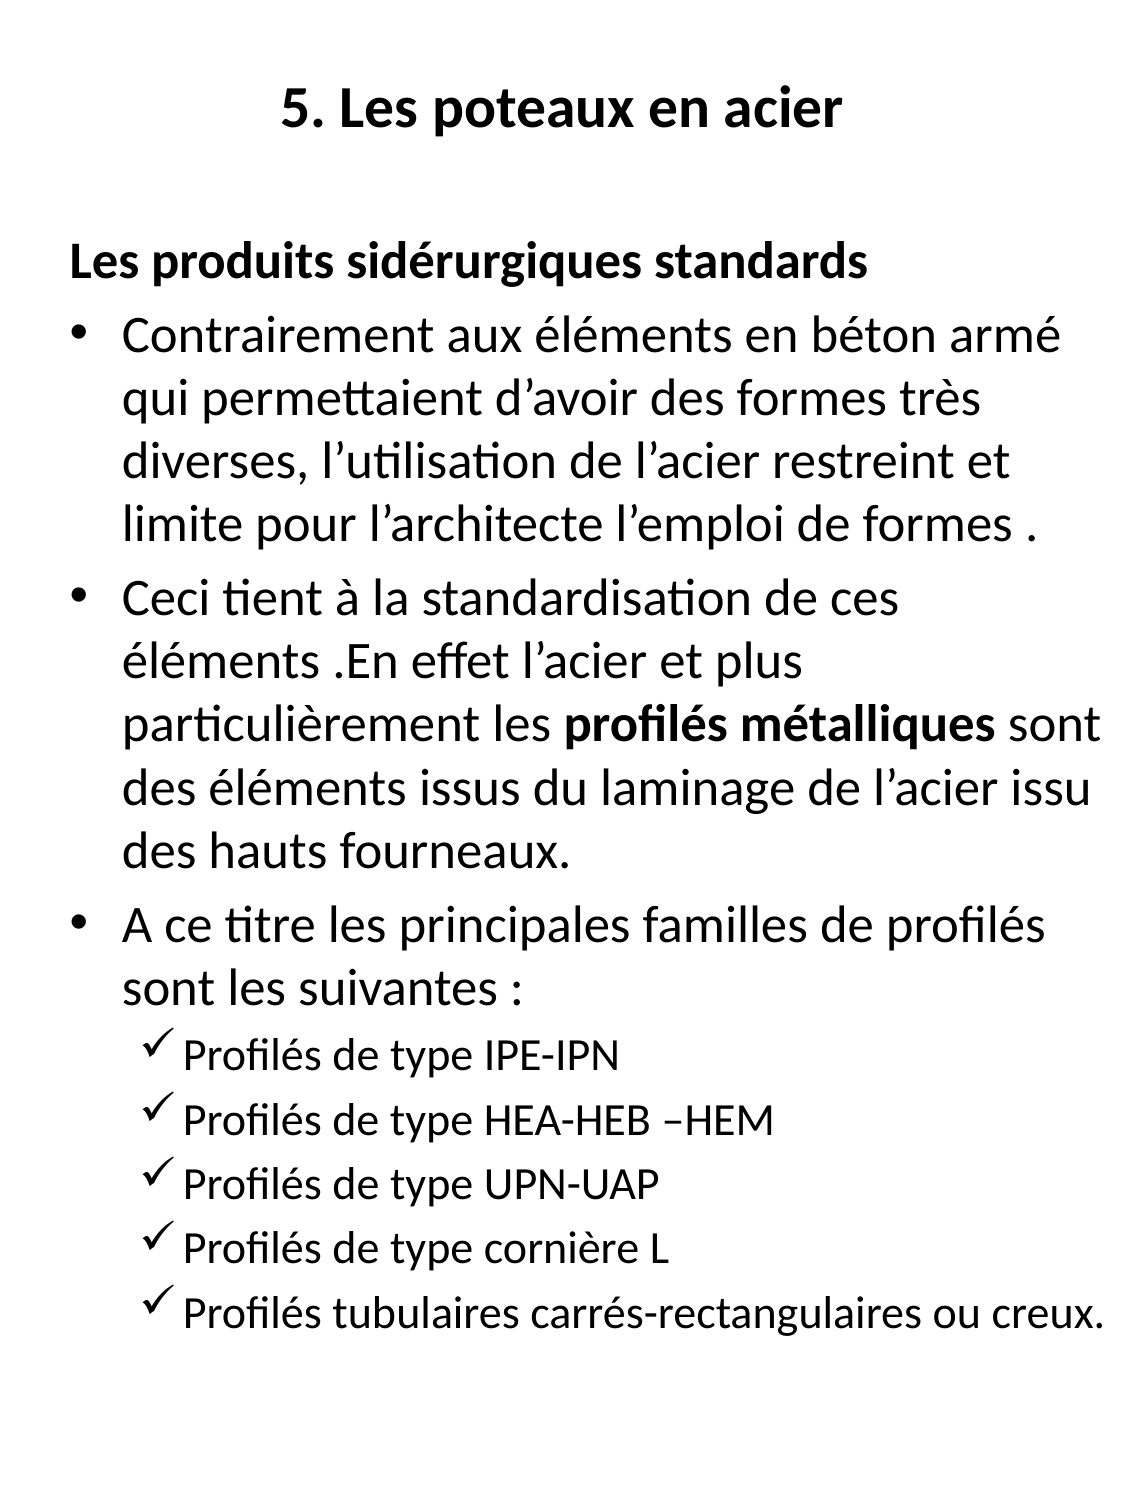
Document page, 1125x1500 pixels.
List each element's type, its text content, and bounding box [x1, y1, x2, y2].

list Les produits sidérurgiques standards Contrairement aux éléments en béton armé qui permettaient d’avoir des formes très diverses, l’utilisation de l’acier restreint et limite pour l’architecte l’emploi de formes . Ceci tient à la standardisation de ces éléments .En effet l’acier et plus particulièrement les profilés métalliques sont des éléments issus du laminage de l’acier issu des hauts fourneaux. A ce titre les principales familles de profilés sont les suivantes : Profilés de type IPE-IPN Profilés de type HEA-HEB –HEM Profilés de type UPN-UAP Profilés de type cornière L Profilés tubulaires carrés-rectangulaires ou creux. [54, 218, 1125, 1412]
title 5. Les poteaux en acier [56, 60, 1069, 148]
